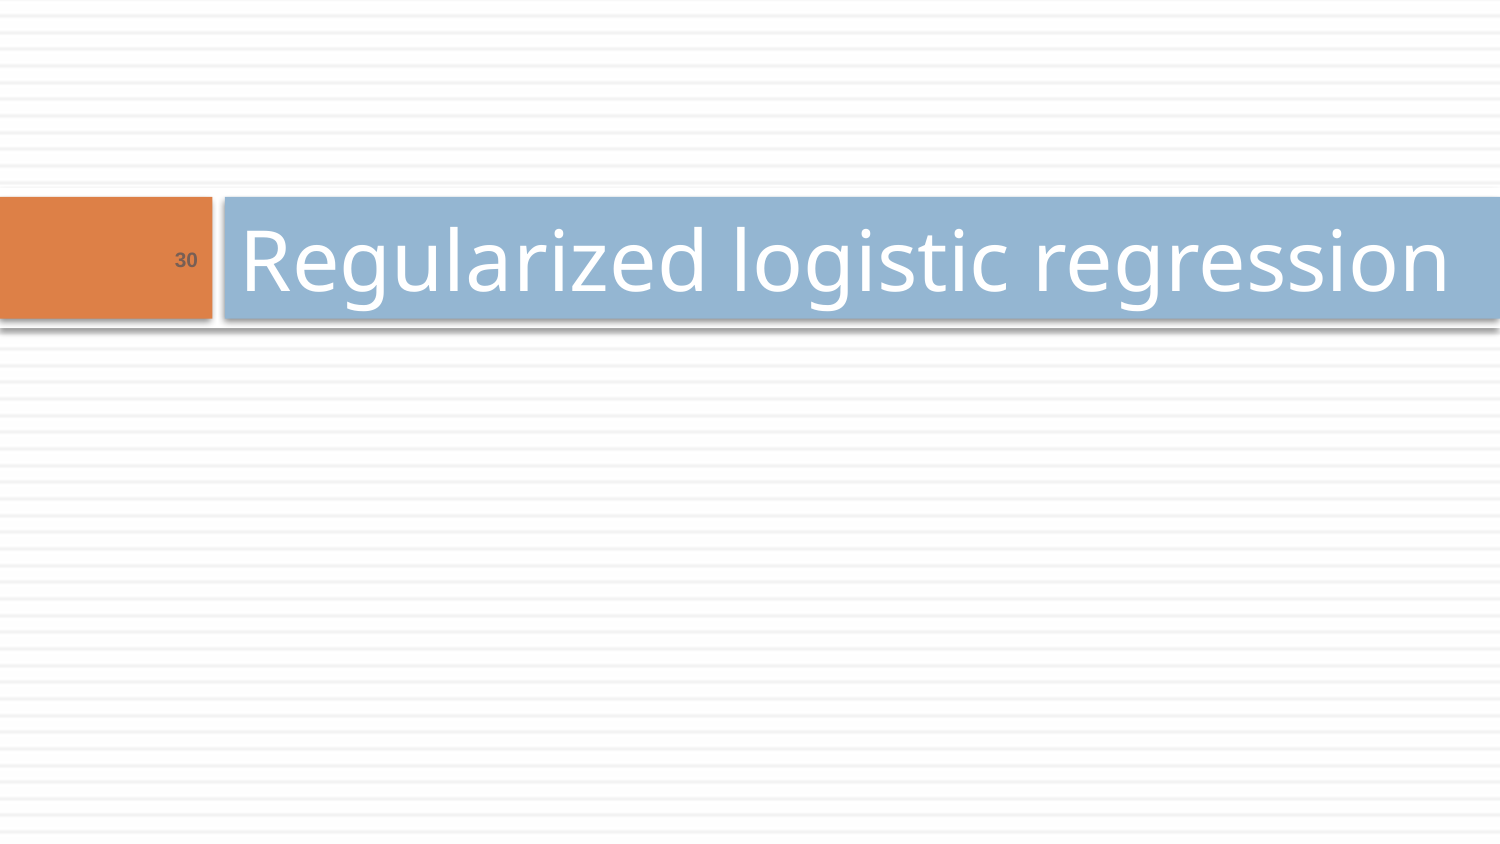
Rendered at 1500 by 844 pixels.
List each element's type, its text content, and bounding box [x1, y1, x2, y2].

title Regularized logistic regression [225, 196, 1475, 319]
slide_number 30 [0, 215, 213, 302]
